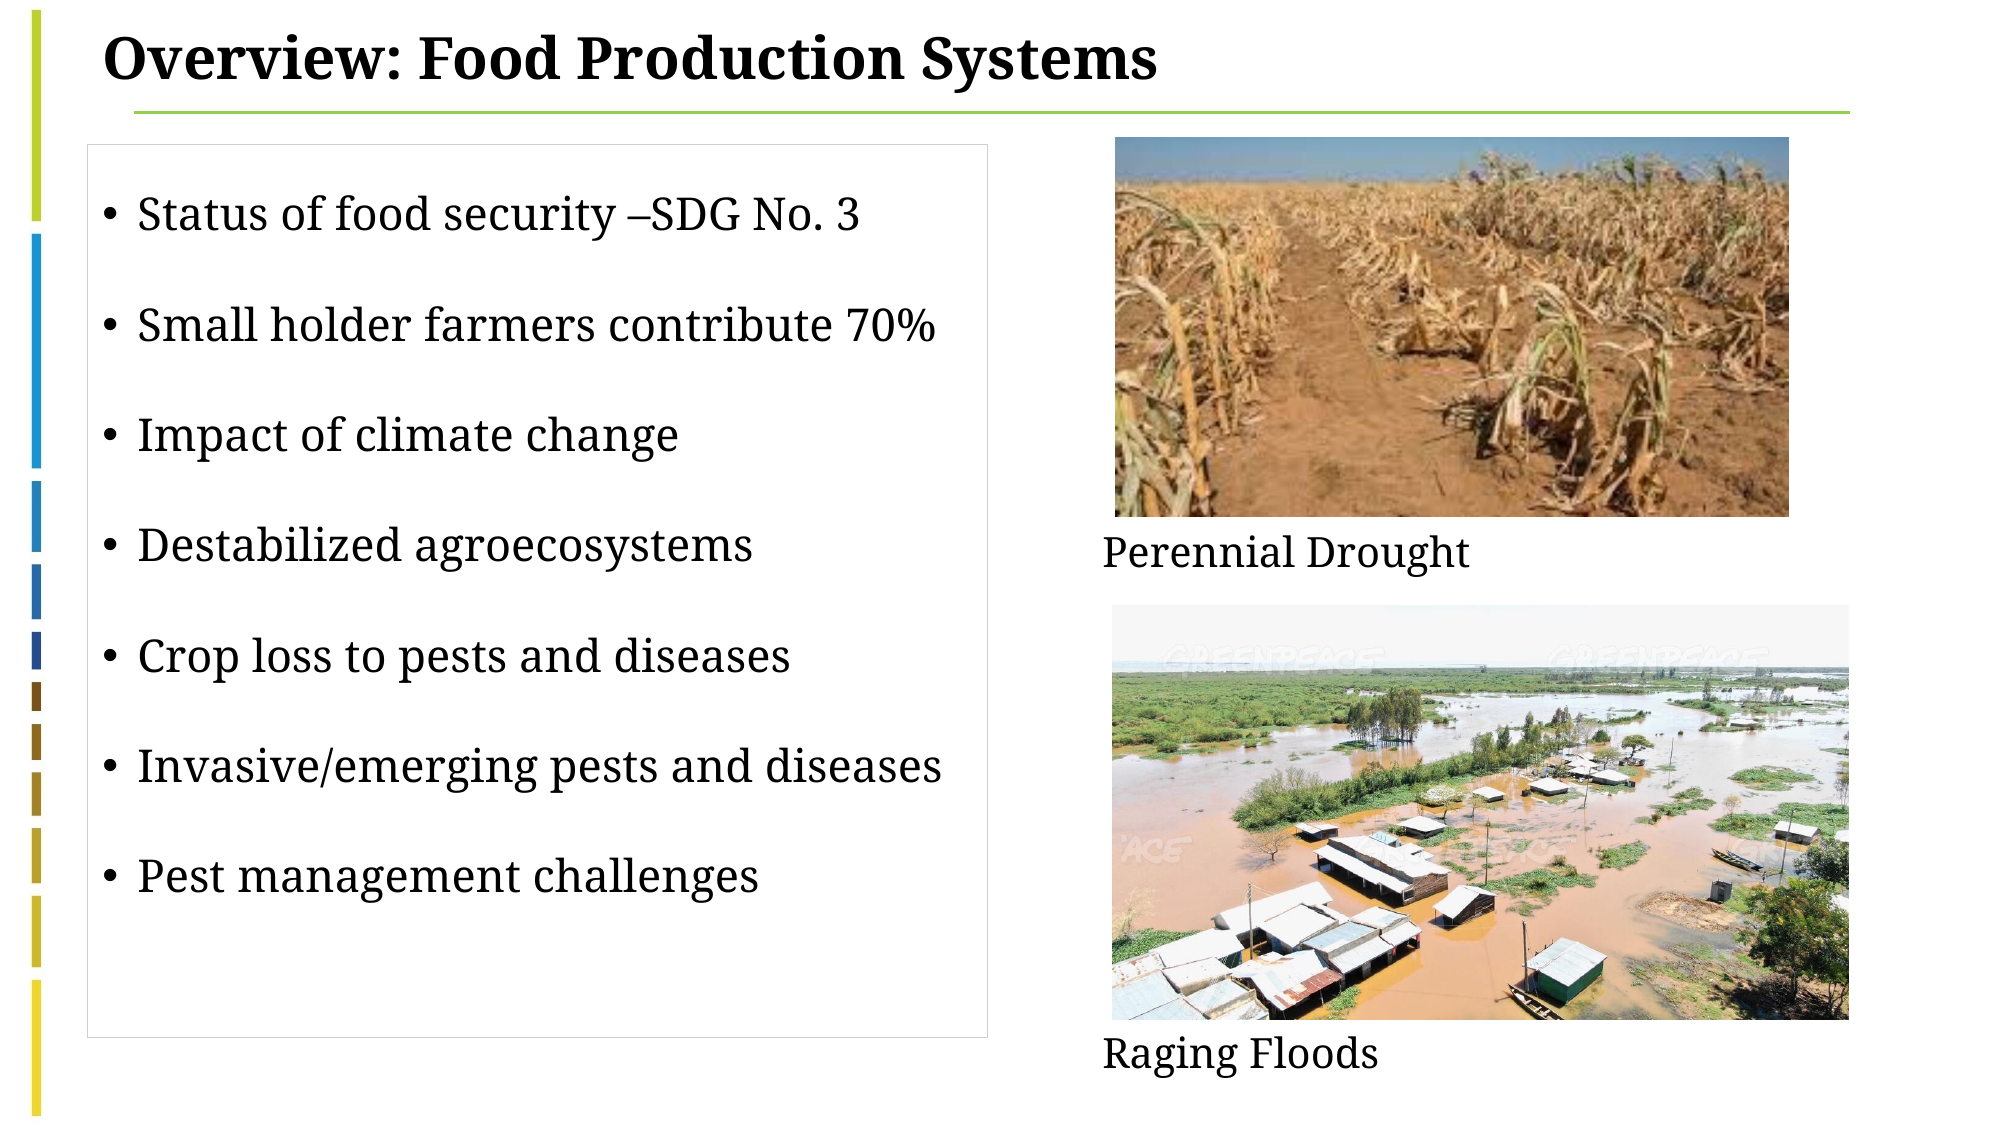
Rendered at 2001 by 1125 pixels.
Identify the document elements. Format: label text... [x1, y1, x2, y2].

picture [1114, 137, 1789, 517]
text_box Raging Floods [1087, 1019, 1849, 1085]
picture [15, 0, 56, 1125]
text_box Overview: Food Production Systems [87, 13, 1463, 99]
text_box Perennial Drought [1087, 518, 1849, 583]
picture [1112, 605, 1849, 1020]
text_box Status of food security –SDG No. 3 Small holder farmers contribute 70% Impact of climate change Destabilized agroecosystems Crop loss to pests and diseases Invasive/emerging pests and diseases Pest management challenges [87, 144, 988, 1038]
